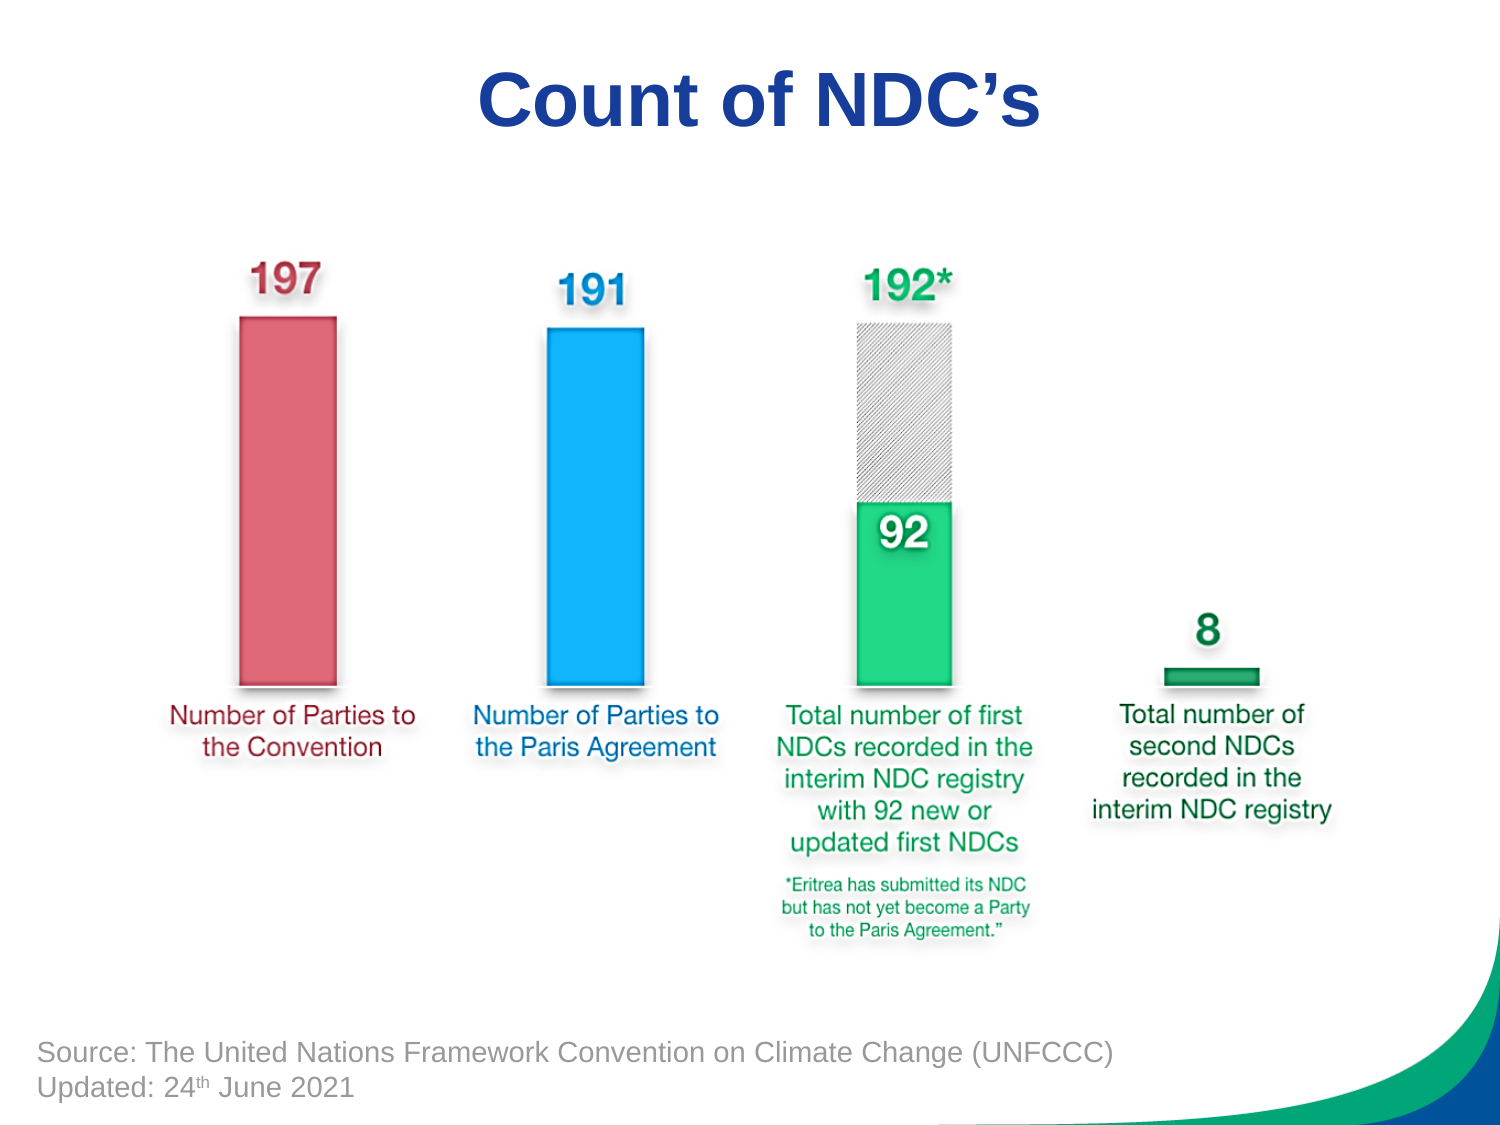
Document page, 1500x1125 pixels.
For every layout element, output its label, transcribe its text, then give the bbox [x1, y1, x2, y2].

picture [120, 159, 1500, 1125]
text_box Source: The United Nations Framework Convention on Climate Change (UNFCCC) Updated: 24th June 2021 [21, 1025, 1478, 1111]
title Count of NDC’s [95, 56, 1425, 169]
